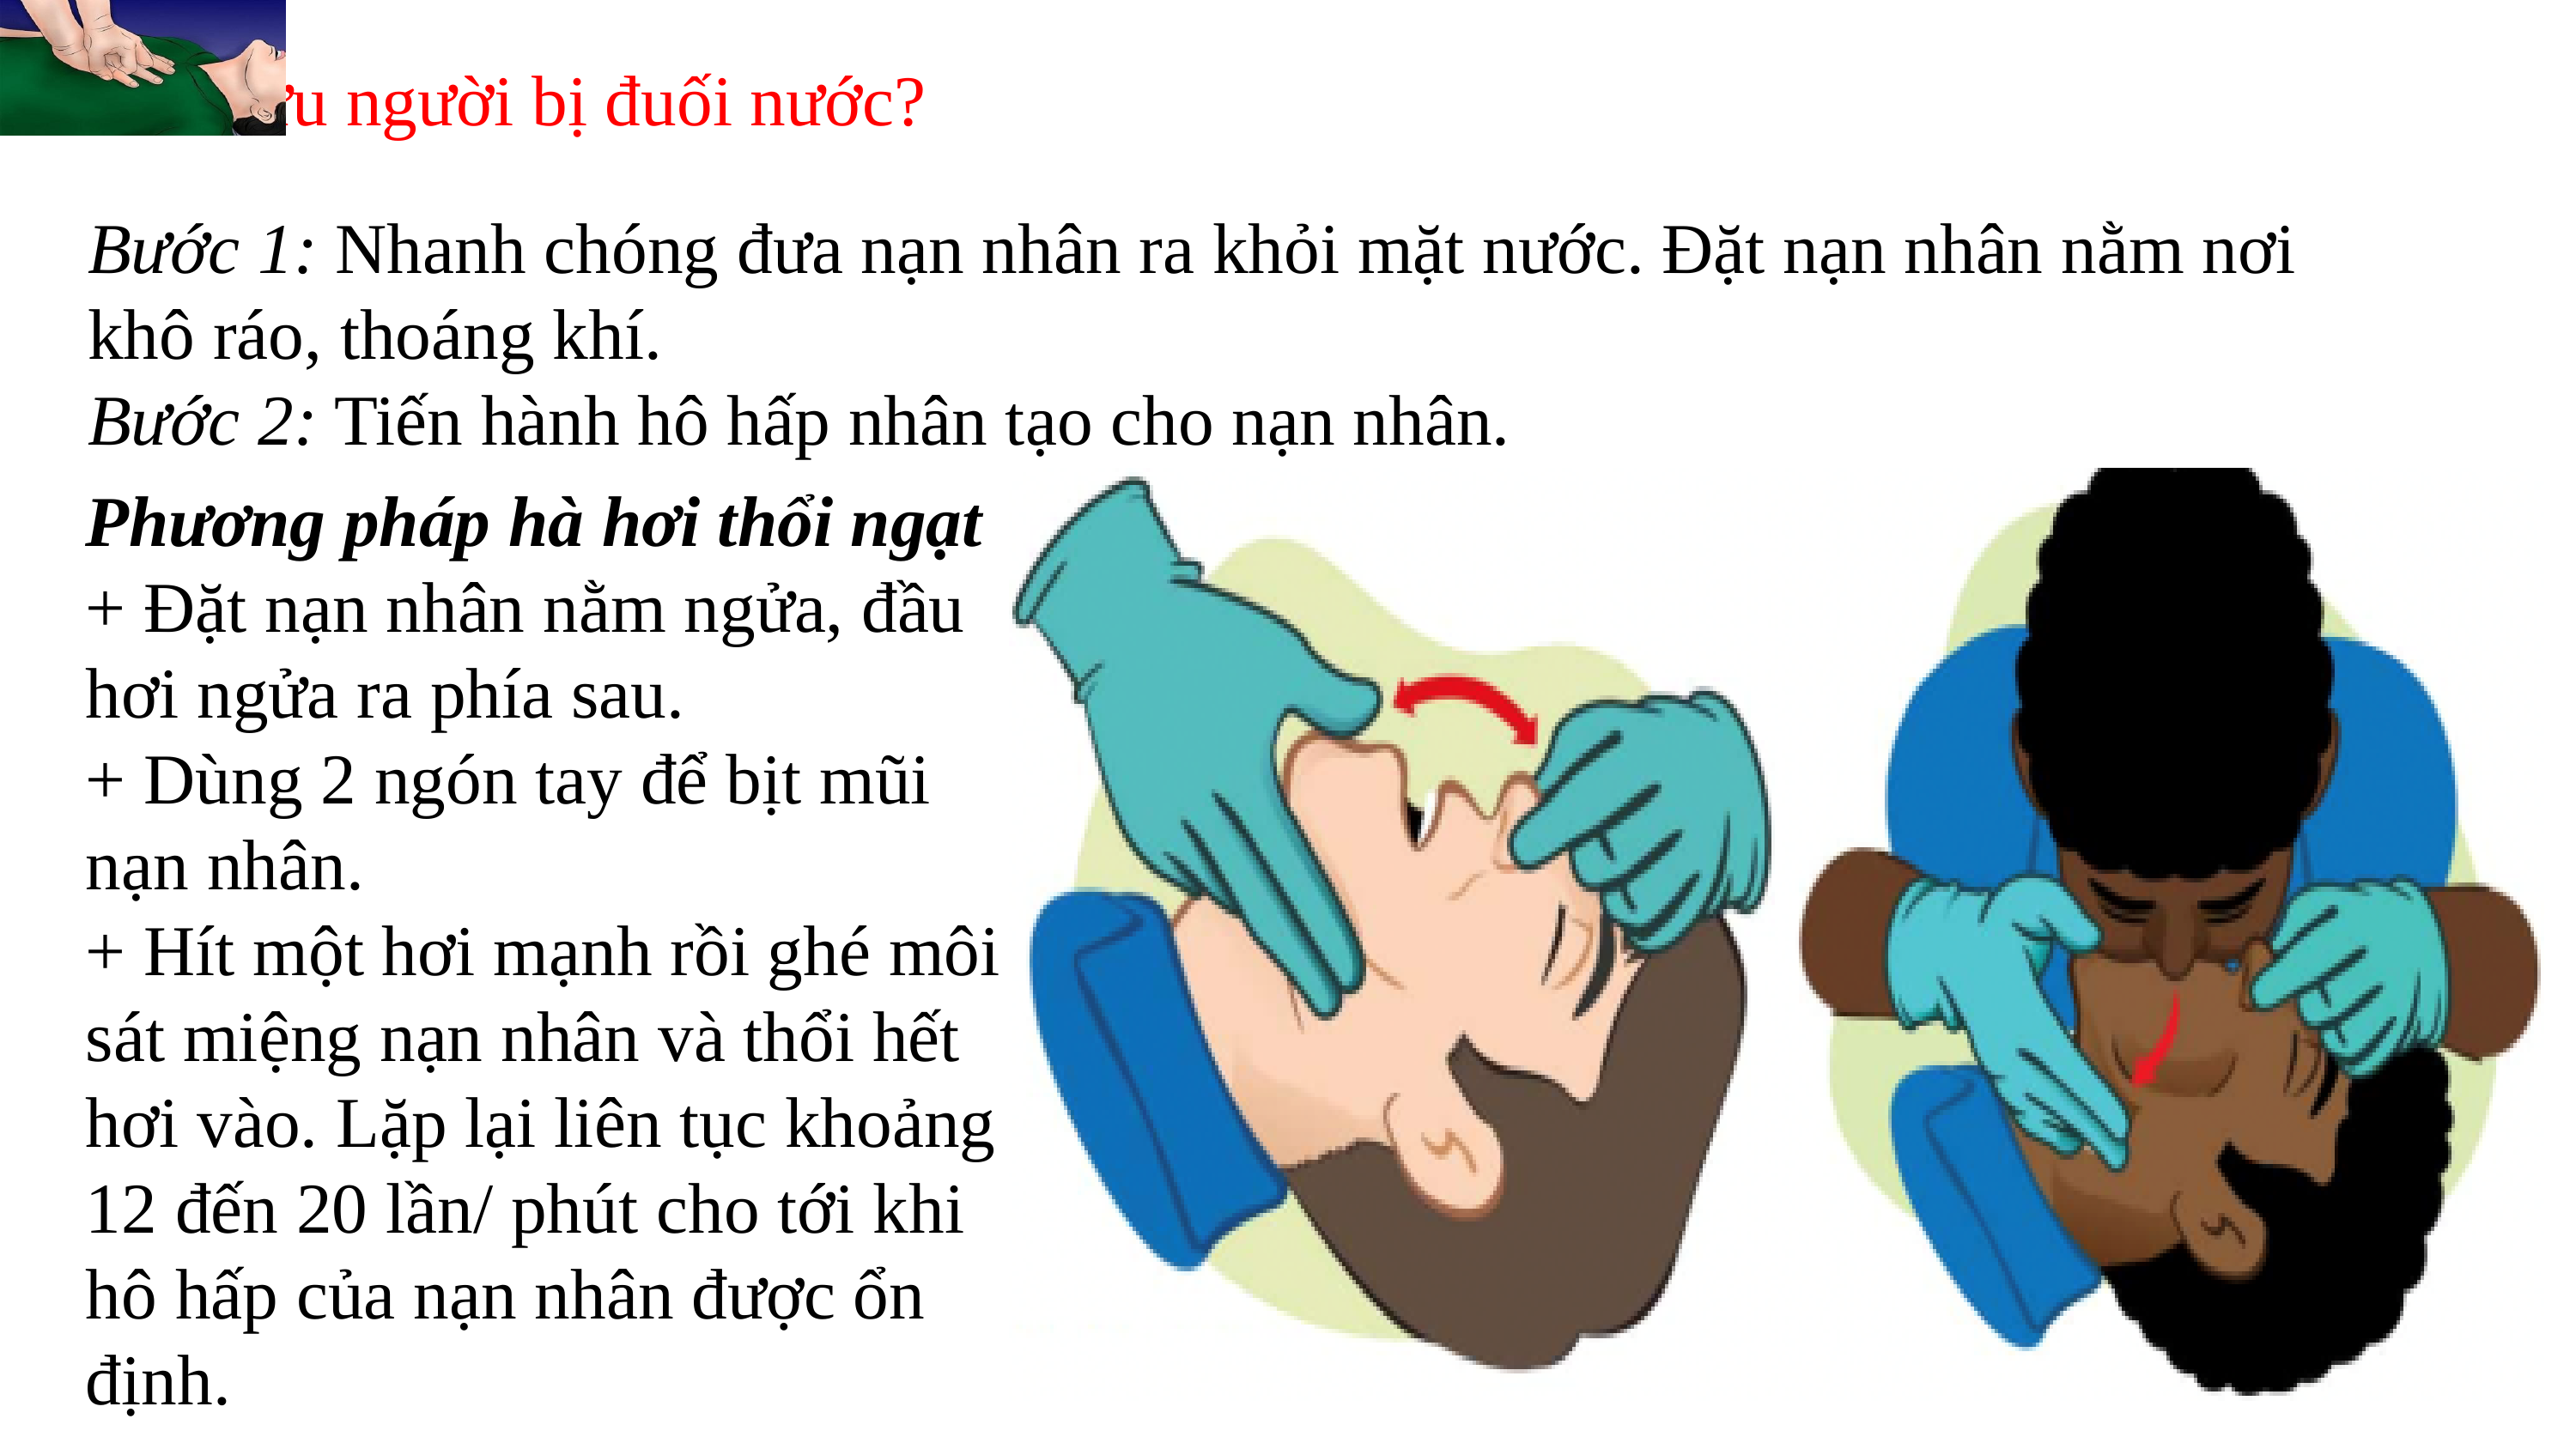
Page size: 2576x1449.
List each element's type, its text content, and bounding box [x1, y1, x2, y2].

text_box Sơ cứu người bị đuối nước? [113, 47, 1009, 147]
picture [1008, 468, 2544, 1401]
picture [0, 0, 286, 136]
text_box Phương pháp hà hơi thổi ngạt + Đặt nạn nhân nằm ngửa, đầu hơi ngửa ra phía sau. + Dùng 2 ngón tay để bịt mũi nạn nhân. + Hít một hơi mạnh rồi ghé môi sát miệng nạn nhân và thổi hết hơi vào. Lặp lại liên tục khoảng 12 đến 20 lần/ phút cho tới khi hô hấp của nạn nhân được ổn định. [73, 469, 1052, 1426]
text_box Bước 1: Nhanh chóng đưa nạn nhân ra khỏi mặt nước. Đặt nạn nhân nằm nơi khô ráo, thoáng khí. Bước 2: Tiến hành hô hấp nhân tạo cho nạn nhân. [75, 195, 2381, 466]
